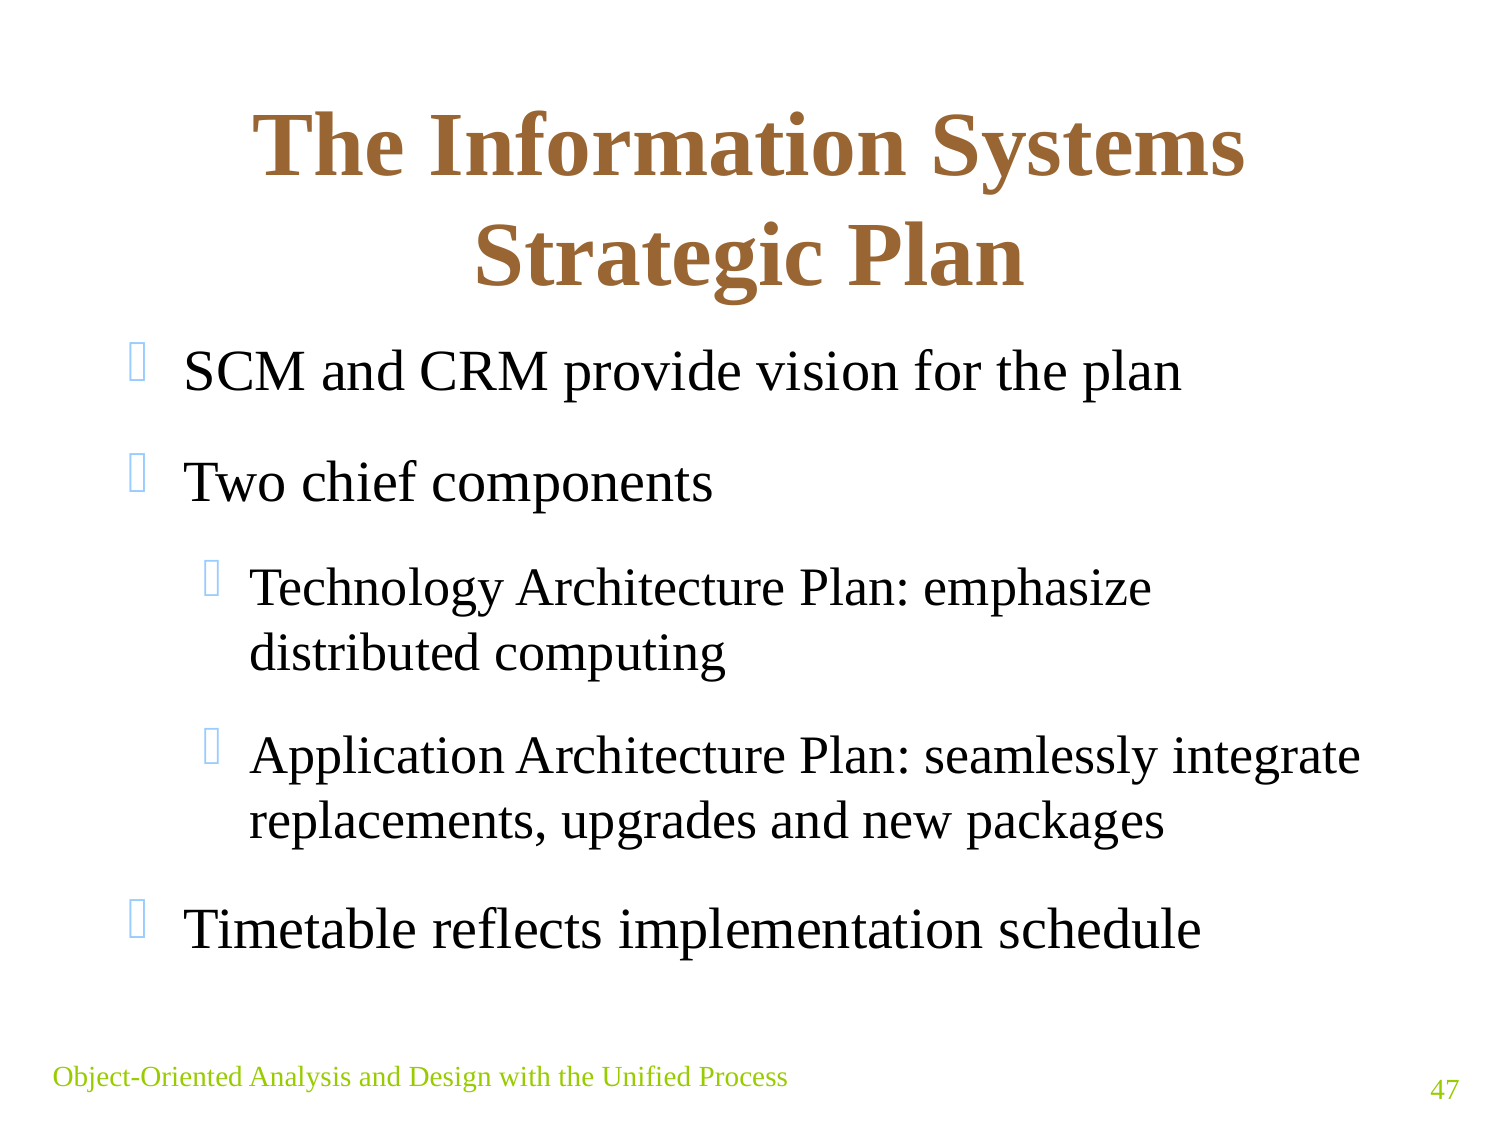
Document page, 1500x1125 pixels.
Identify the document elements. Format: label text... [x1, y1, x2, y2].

title The Information Systems Strategic Plan [112, 99, 1388, 288]
slide_number 47 [1049, 1062, 1476, 1101]
footer Object-Oriented Analysis and Design with the Unified Process [37, 1049, 988, 1088]
list SCM and CRM provide vision for the plan Two chief components Technology Architecture Plan: emphasize distributed computing Application Architecture Plan: seamlessly integrate replacements, upgrades and new packages Timetable reflects implementation schedule [112, 324, 1388, 1001]
